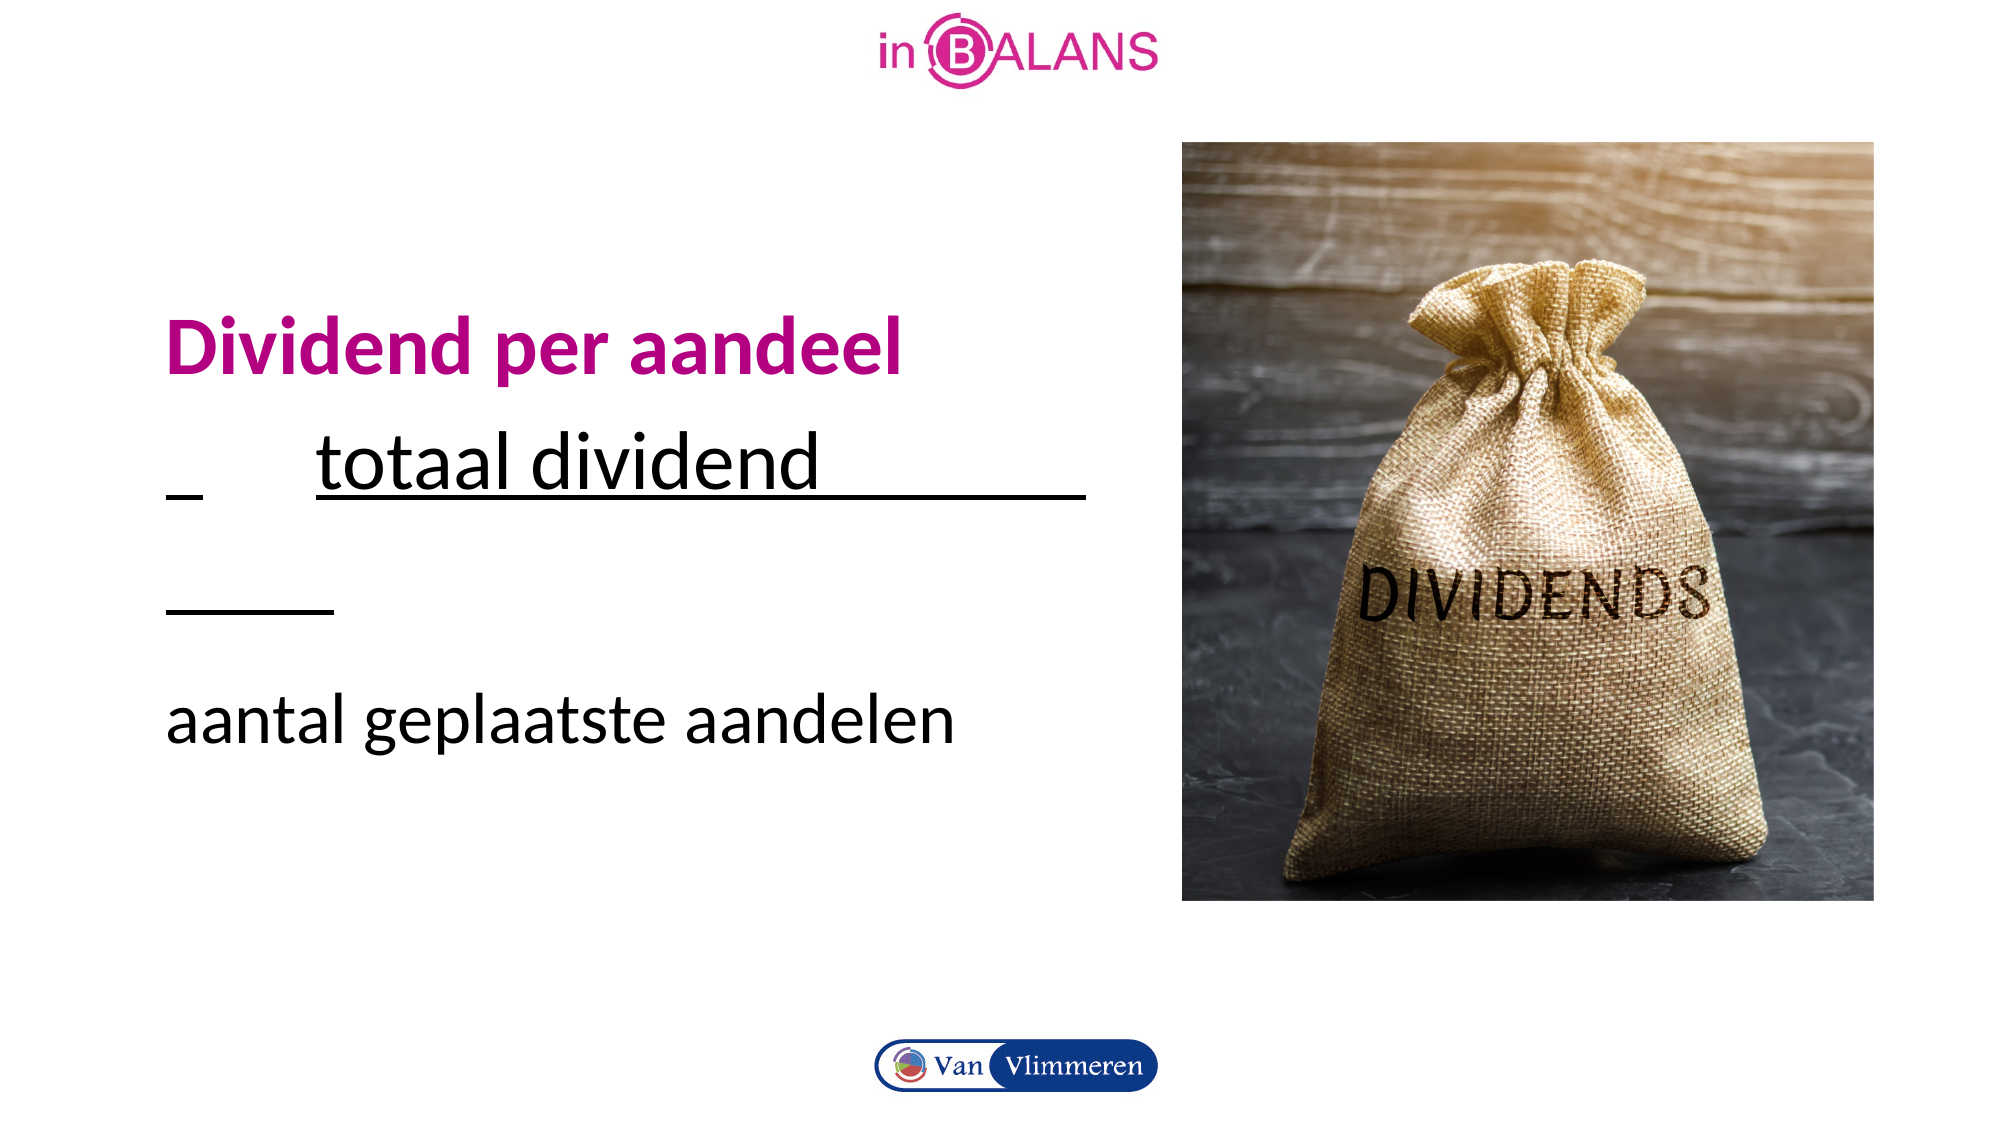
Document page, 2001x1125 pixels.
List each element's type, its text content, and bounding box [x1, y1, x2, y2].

text_box Dividend per aandeel totaal dividend aantal geplaatste aandelen [150, 283, 1114, 801]
picture [866, 1025, 1163, 1103]
picture [1182, 142, 1874, 901]
picture [860, 0, 1168, 98]
